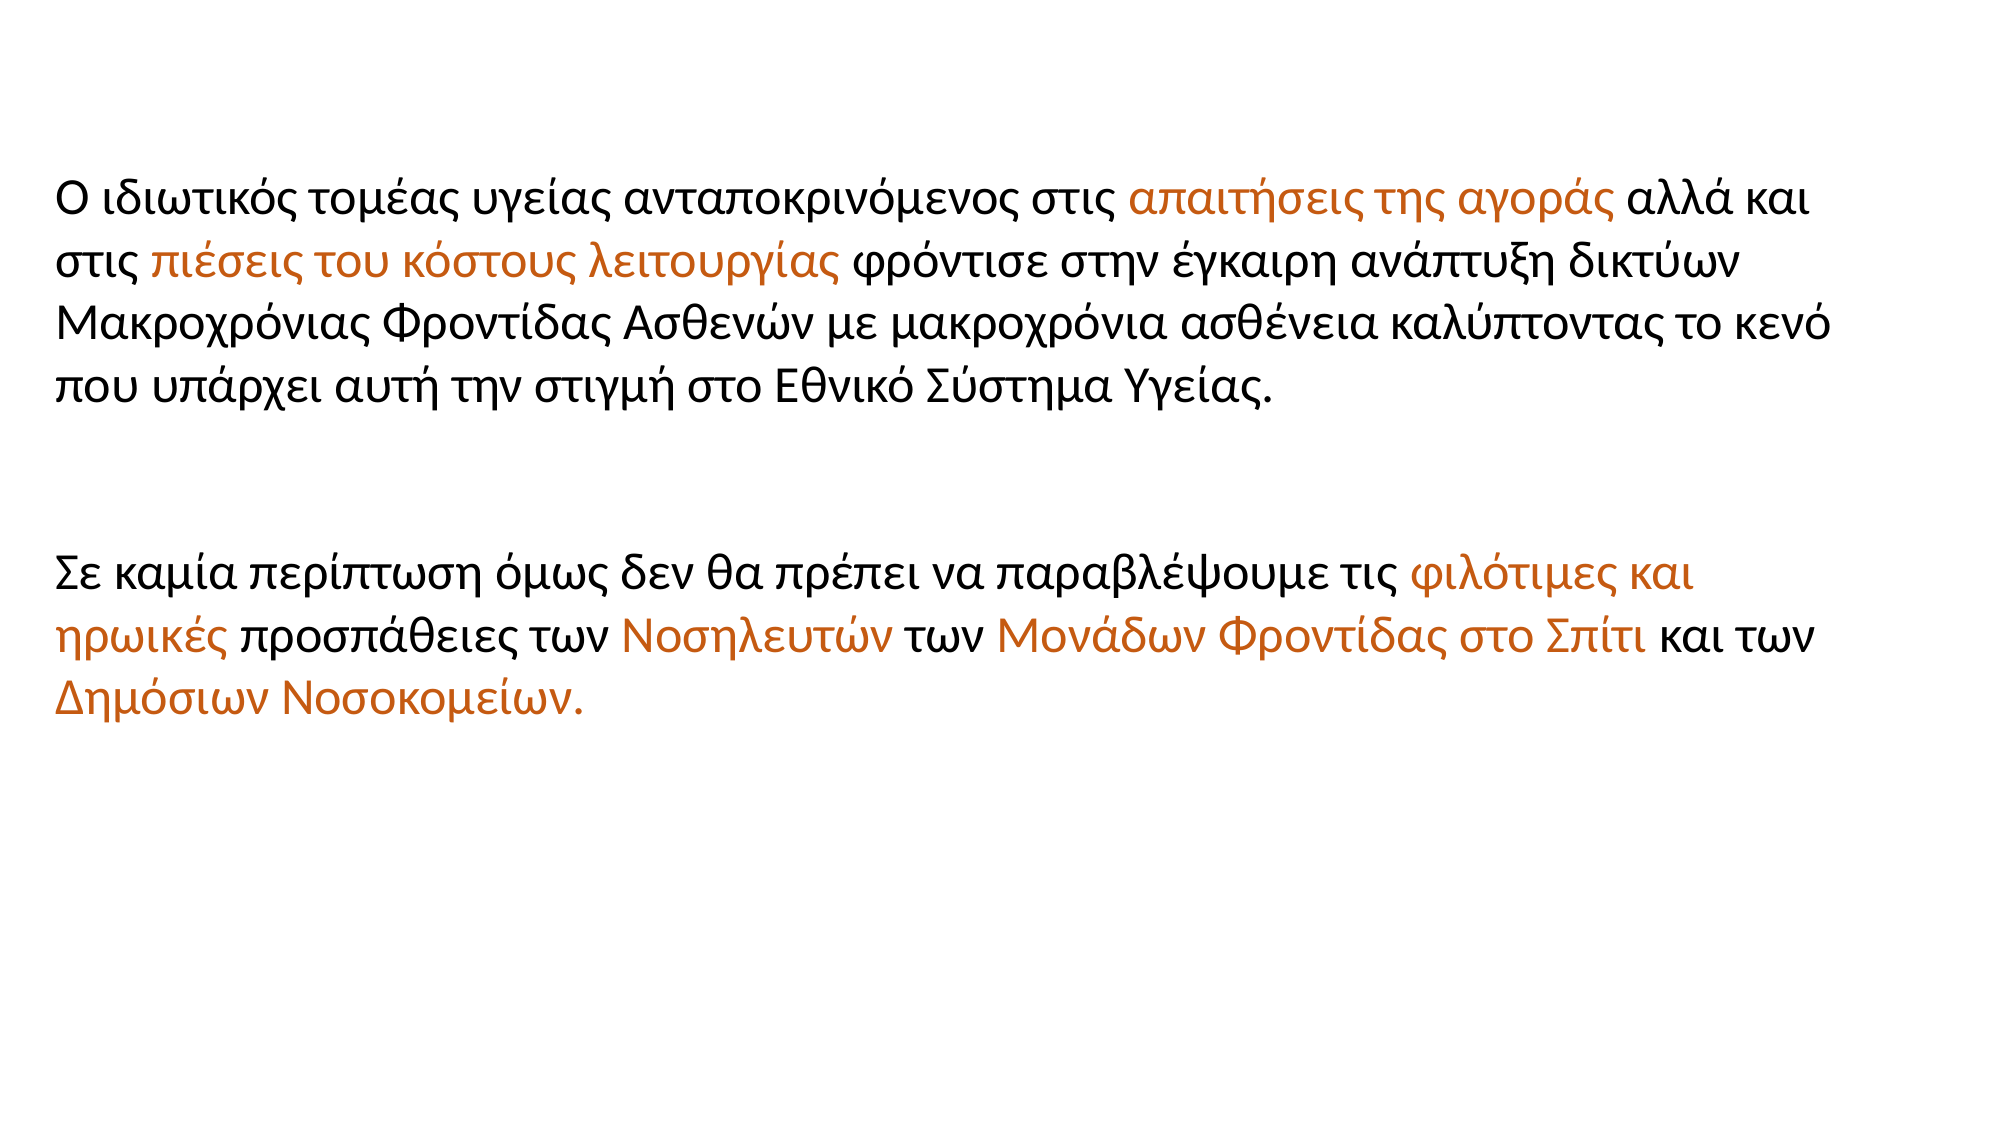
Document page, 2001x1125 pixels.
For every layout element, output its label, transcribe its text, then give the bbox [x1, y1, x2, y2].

text_box Ο ιδιωτικός τομέας υγείας ανταποκρινόμενος στις απαιτήσεις της αγοράς αλλά και στις πιέσεις του κόστους λειτουργίας φρόντισε στην έγκαιρη ανάπτυξη δικτύων Μακροχρόνιας Φροντίδας Ασθενών με μακροχρόνια ασθένεια καλύπτοντας το κενό που υπάρχει αυτή την στιγμή στο Εθνικό Σύστημα Υγείας. Σε καμία περίπτωση όμως δεν θα πρέπει να παραβλέψουμε τις φιλότιμες και ηρωικές προσπάθειες των Νοσηλευτών των Μονάδων Φροντίδας στο Σπίτι και των Δημόσιων Νοσοκομείων. [40, 155, 1863, 733]
